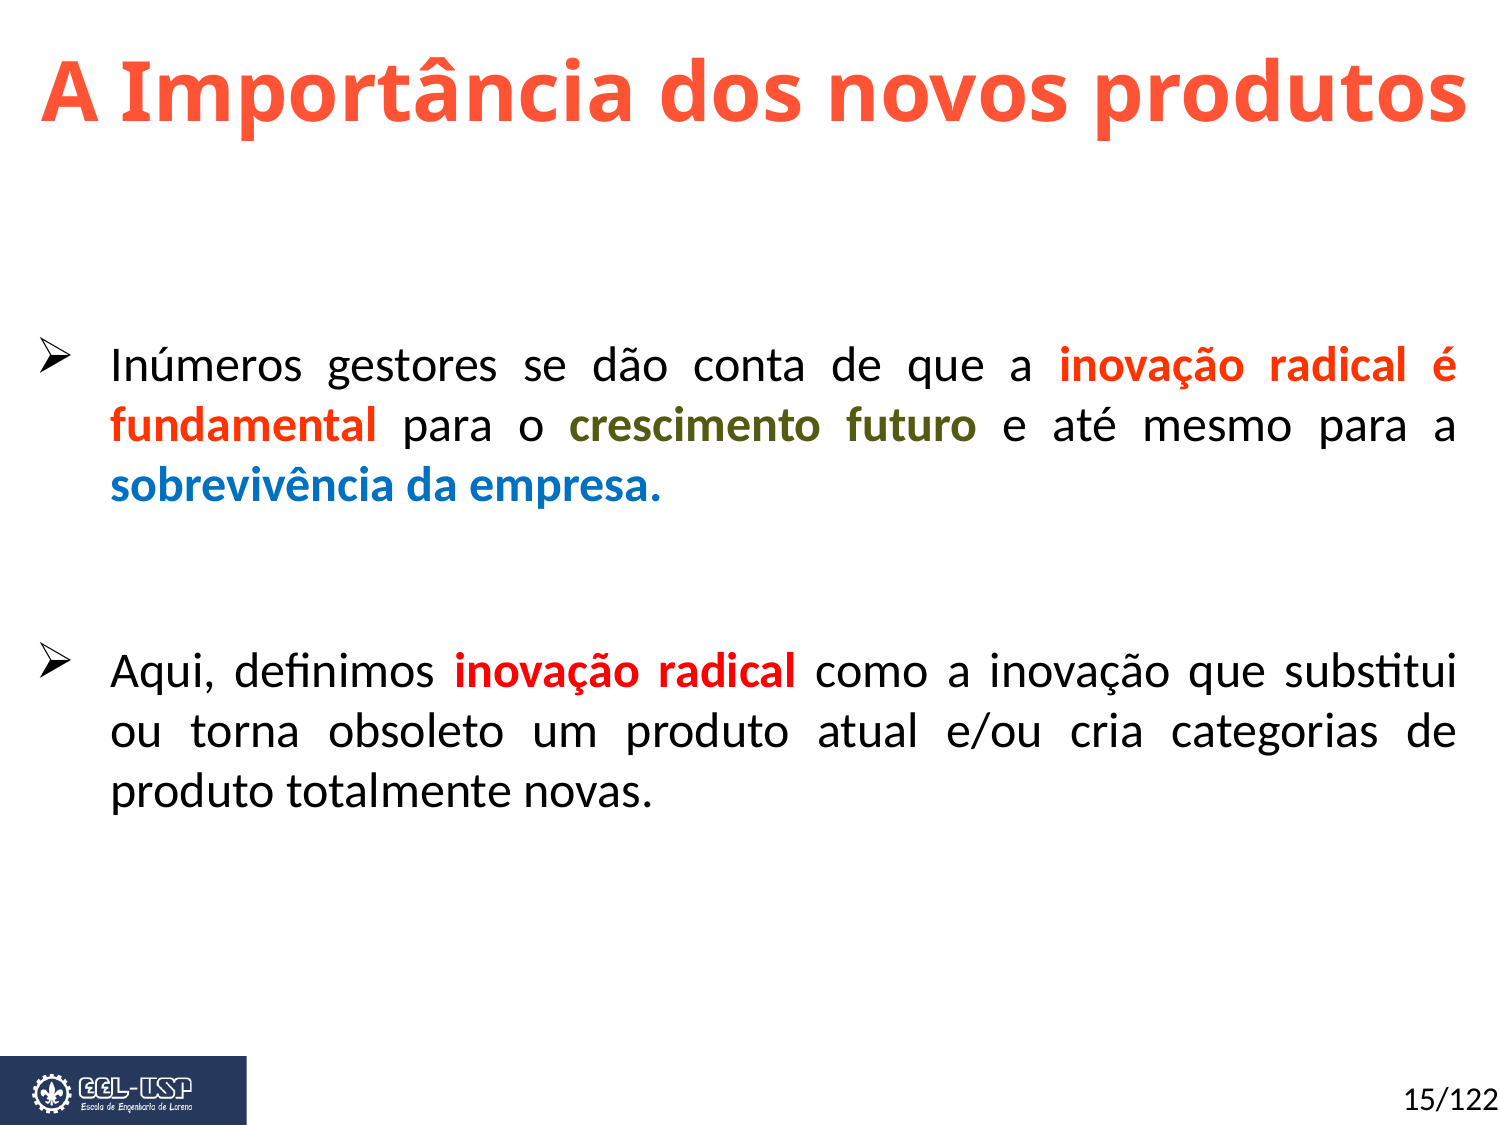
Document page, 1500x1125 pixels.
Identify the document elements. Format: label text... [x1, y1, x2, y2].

text_box Inúmeros gestores se dão conta de que a inovação radical é fundamental para o crescimento futuro e até mesmo para a sobrevivência da empresa. Aqui, definimos inovação radical como a inovação que substitui ou torna obsoleto um produto atual e/ou cria categorias de produto totalmente novas. [35, 329, 1460, 817]
text_box 15/122 [1387, 1069, 1500, 1125]
text_box A Importância dos novos produtos [5, 30, 1500, 146]
picture [0, 1056, 247, 1125]
